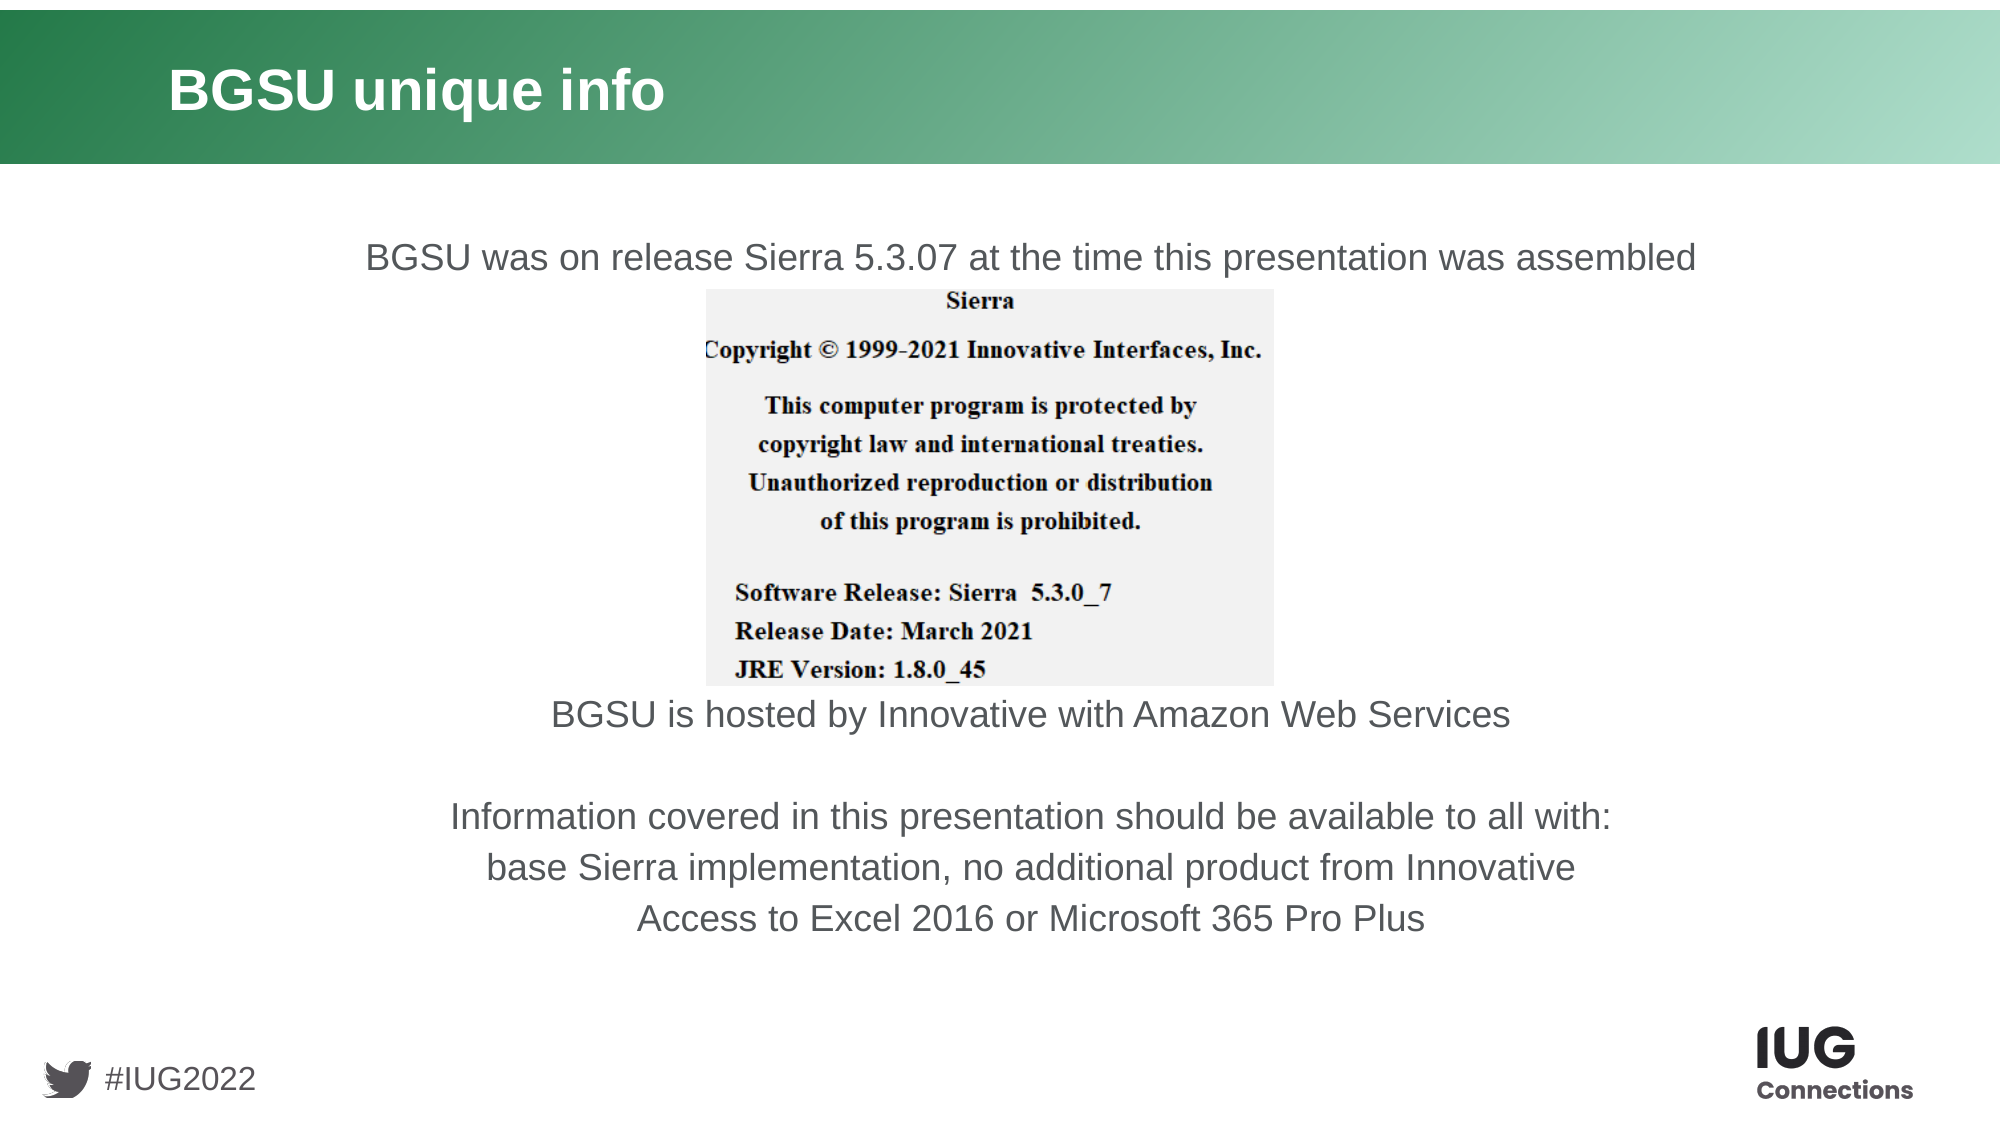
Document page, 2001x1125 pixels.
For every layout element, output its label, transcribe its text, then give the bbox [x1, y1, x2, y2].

title BGSU unique info [153, 39, 1879, 136]
picture [706, 289, 1274, 686]
picture [42, 1061, 91, 1098]
picture [1733, 985, 2001, 1125]
list BGSU was on release Sierra 5.3.07 at the time this presentation was assembled BGSU is hosted by Innovative with Amazon Web Services Information covered in this presentation should be available to all with: base Sierra implementation, no additional product from Innovative Access to Excel 2016 or Microsoft 365 Pro Plus [84, 174, 1903, 1043]
